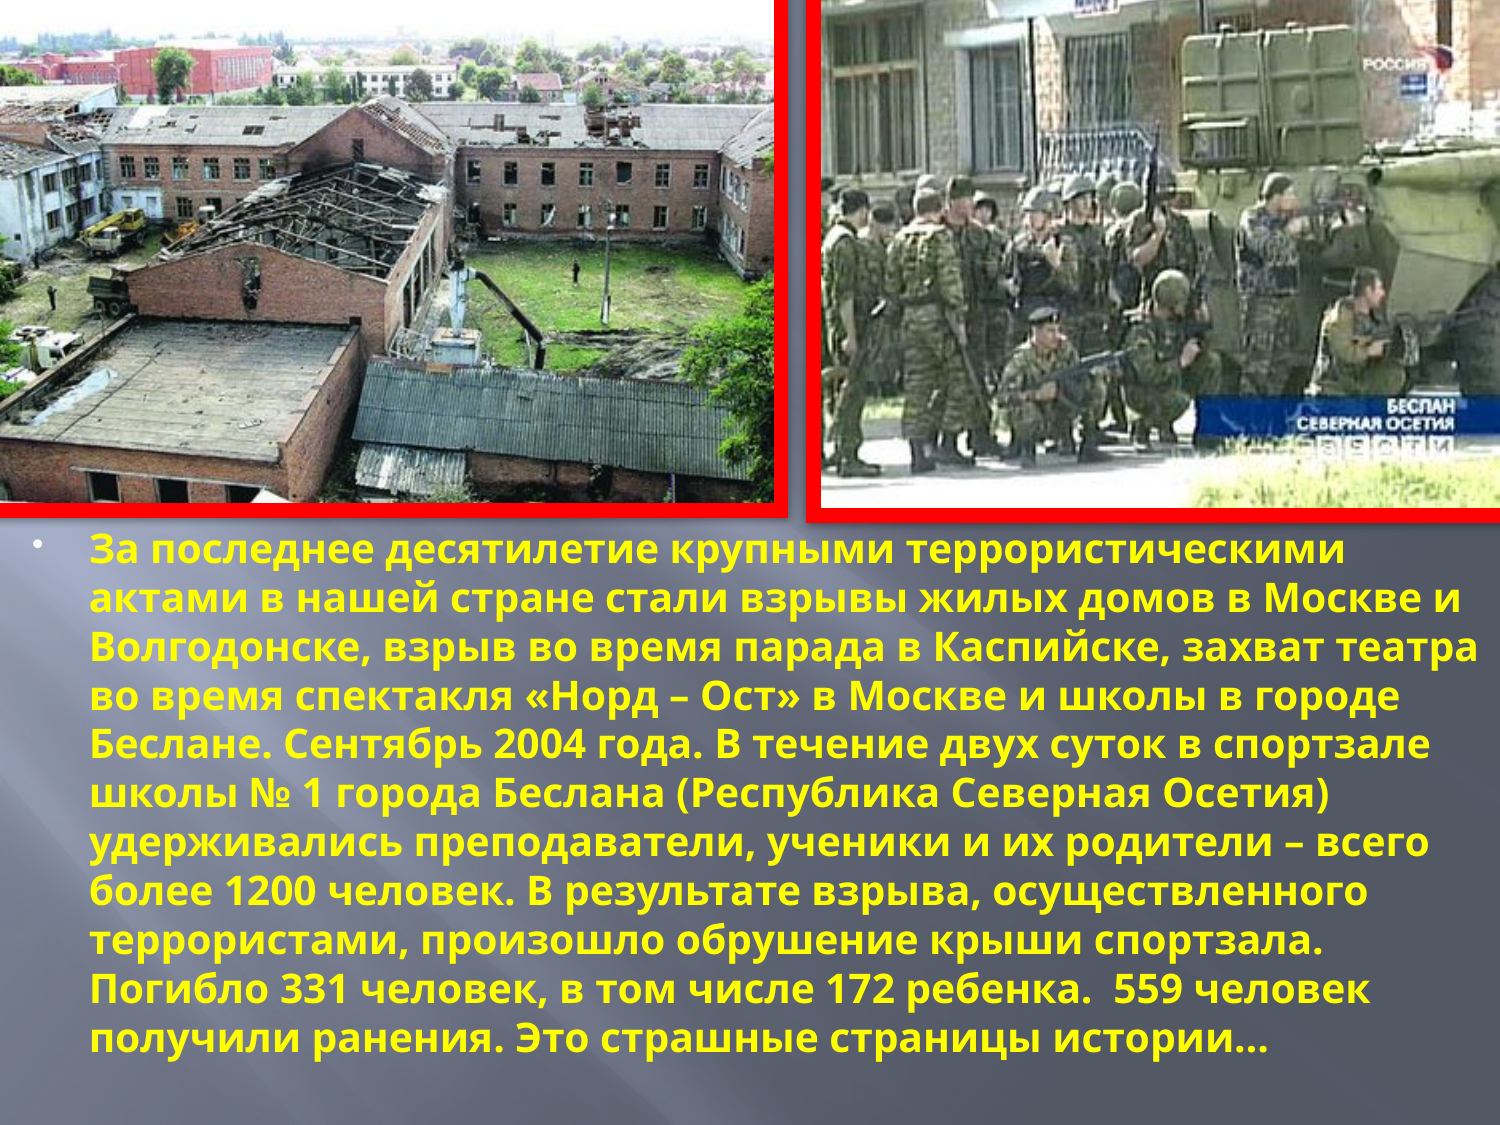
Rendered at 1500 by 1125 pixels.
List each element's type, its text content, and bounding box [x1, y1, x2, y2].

picture [0, 0, 774, 504]
list За последнее десятилетие крупными террористическими актами в нашей стране стали взрывы жилых домов в Москве и Волгодонске, взрыв во время парада в Каспийске, захват театра во время спектакля «Норд – Ост» в Москве и школы в городе Беслане. Сентябрь 2004 года. В течение двух суток в спортзале школы № 1 города Беслана (Республика Северная Осетия) удерживались преподаватели, ученики и их родители – всего более 1200 человек. В результате взрыва, осуществленного террористами, произошло обрушение крыши спортзала. Погибло 331 человек, в том числе 172 ребенка. 559 человек получили ранения. Это страшные страницы истории… [0, 527, 1500, 1125]
picture [820, 0, 1500, 509]
